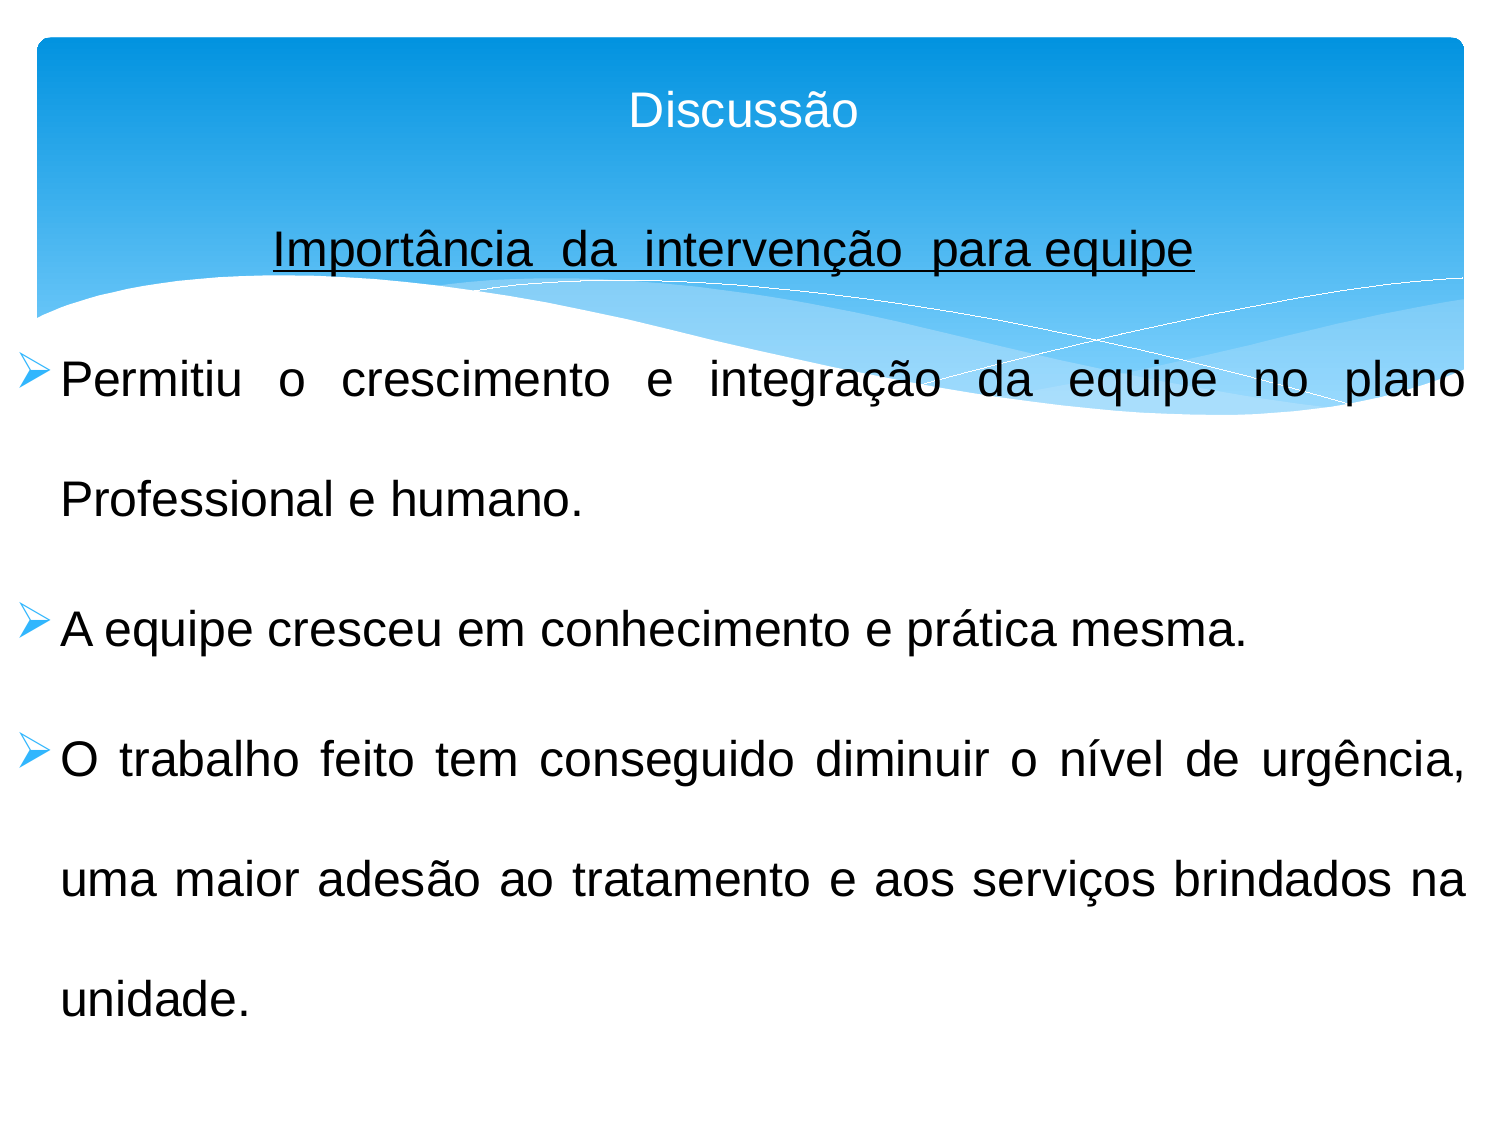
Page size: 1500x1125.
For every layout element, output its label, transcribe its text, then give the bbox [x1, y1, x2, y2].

list Importância da intervenção para equipe Permitiu o crescimento e integração da equipe no plano Professional e humano. A equipe cresceu em conhecimento e prática mesma. O trabalho feito tem conseguido diminuir o nível de urgência, uma maior adesão ao tratamento e aos serviços brindados na unidade. [0, 149, 1483, 1094]
title Discussão [29, 66, 1459, 149]
